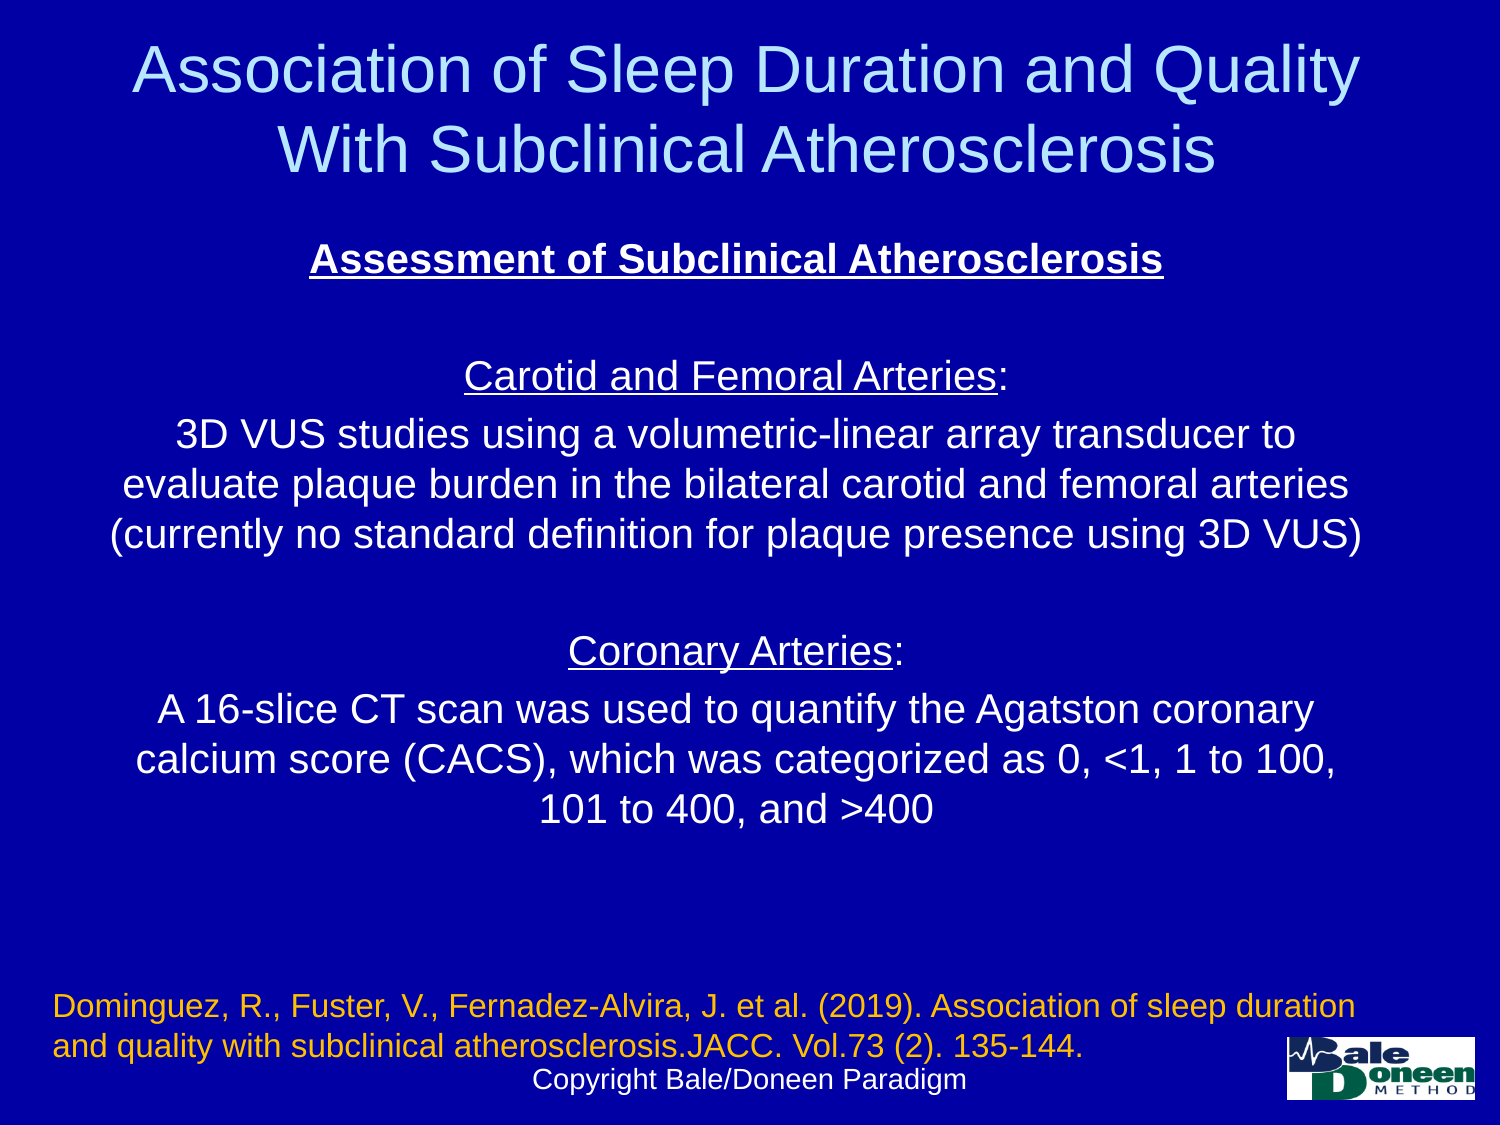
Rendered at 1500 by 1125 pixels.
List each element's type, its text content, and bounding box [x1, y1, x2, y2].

text_box Dominguez, R., Fuster, V., Fernadez-Alvira, J. et al. (2019). Association of sleep duration and quality with subclinical atherosclerosis.JACC. Vol.73 (2). 135-144. [37, 977, 1421, 1072]
list Assessment of Subclinical Atherosclerosis Carotid and Femoral Arteries: 3D VUS studies using a volumetric-linear array transducer to evaluate plaque burden in the bilateral carotid and femoral arteries (currently no standard definition for plaque presence using 3D VUS) Coronary Arteries: A 16-slice CT scan was used to quantify the Agatston coronary calcium score (CACS), which was categorized as 0, <1, 1 to 100, 101 to 400, and >400 [85, 224, 1388, 878]
title Association of Sleep Duration and Quality With Subclinical Atherosclerosis [49, 37, 1446, 256]
footer Copyright Bale/Doneen Paradigm [512, 1072, 988, 1103]
picture [1287, 1037, 1475, 1100]
